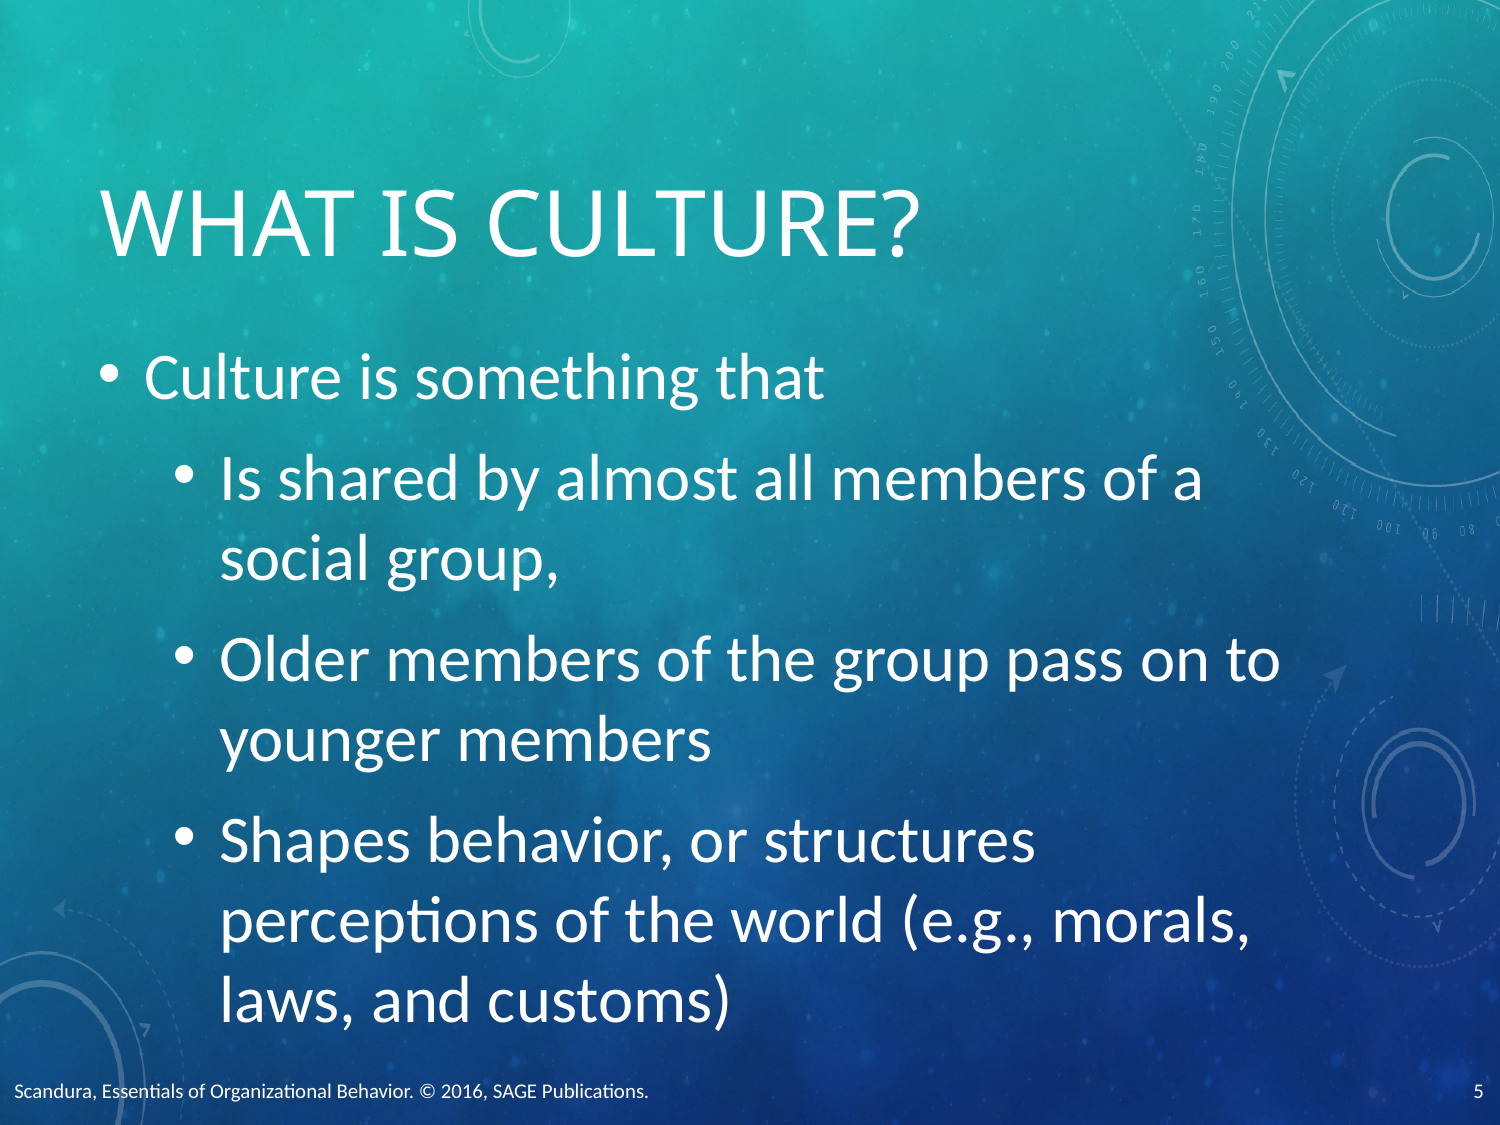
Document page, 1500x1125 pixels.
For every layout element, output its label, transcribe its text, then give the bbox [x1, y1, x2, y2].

list Culture is something that Is shared by almost all members of a social group, Older members of the group pass on to younger members Shapes behavior, or structures perceptions of the world (e.g., morals, laws, and customs) [82, 324, 1329, 1075]
title WHAT IS CULTURE? [84, 99, 1331, 339]
slide_number 5 [1430, 1059, 1499, 1122]
footer Scandura, Essentials of Organizational Behavior. © 2016, SAGE Publications. [0, 1059, 963, 1122]
picture [0, 0, 1500, 1125]
